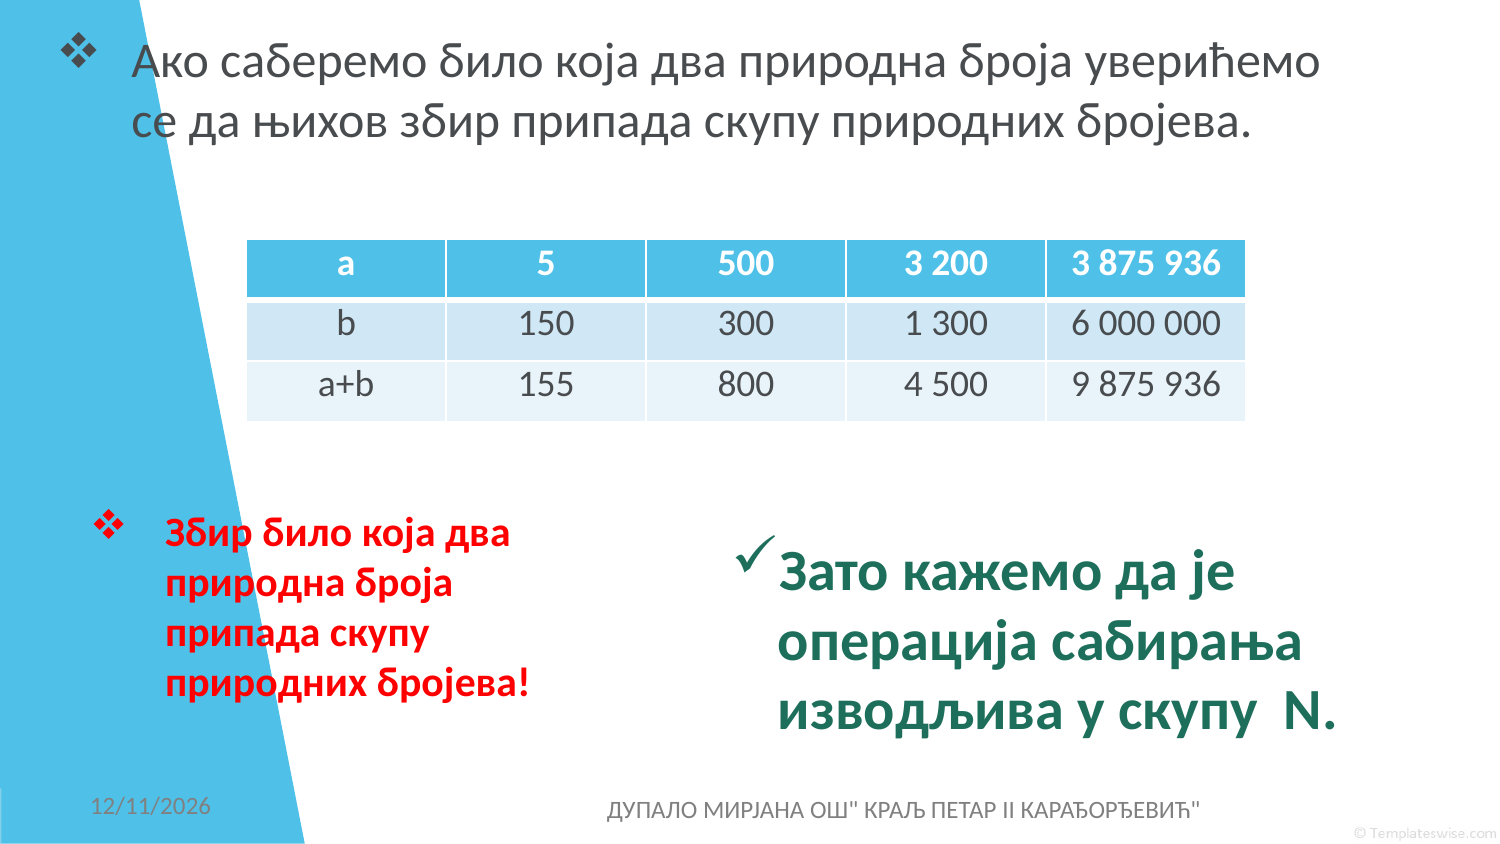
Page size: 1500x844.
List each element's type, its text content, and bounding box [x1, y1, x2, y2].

table_cell a+b [247, 362, 445, 421]
text_box Зато кажемо да је операција сабирања изводљива у скупу N. [716, 524, 1498, 749]
table_cell 800 [647, 362, 845, 421]
table_cell b [247, 303, 445, 360]
table_cell 150 [447, 303, 645, 360]
table_cell 155 [447, 362, 645, 421]
title Ако саберемо било која два природна броја уверићемо се да њихов збир припада скупу природних бројева. [41, 17, 1342, 157]
table_header 3 875 936 [1047, 240, 1245, 297]
table_cell 300 [647, 303, 845, 360]
table_cell 4 500 [847, 362, 1045, 421]
table_header 5 [447, 240, 645, 297]
footer ДУПАЛО МИРЈАНА ОШ" КРАЉ ПЕТАР II КАРАЂОРЂЕВИЋ" [513, 785, 1295, 831]
picture [140, 0, 1500, 844]
table_cell 9 875 936 [1047, 362, 1245, 421]
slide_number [75, 782, 425, 827]
table_cell 1 300 [847, 303, 1045, 360]
table_header 500 [647, 240, 845, 297]
table_header 3 200 [847, 240, 1045, 297]
table_cell 6 000 000 [1047, 303, 1245, 360]
text_box Збир било која два природна броја припада скупу природних бројева! [75, 492, 619, 718]
table_header а [247, 240, 445, 297]
